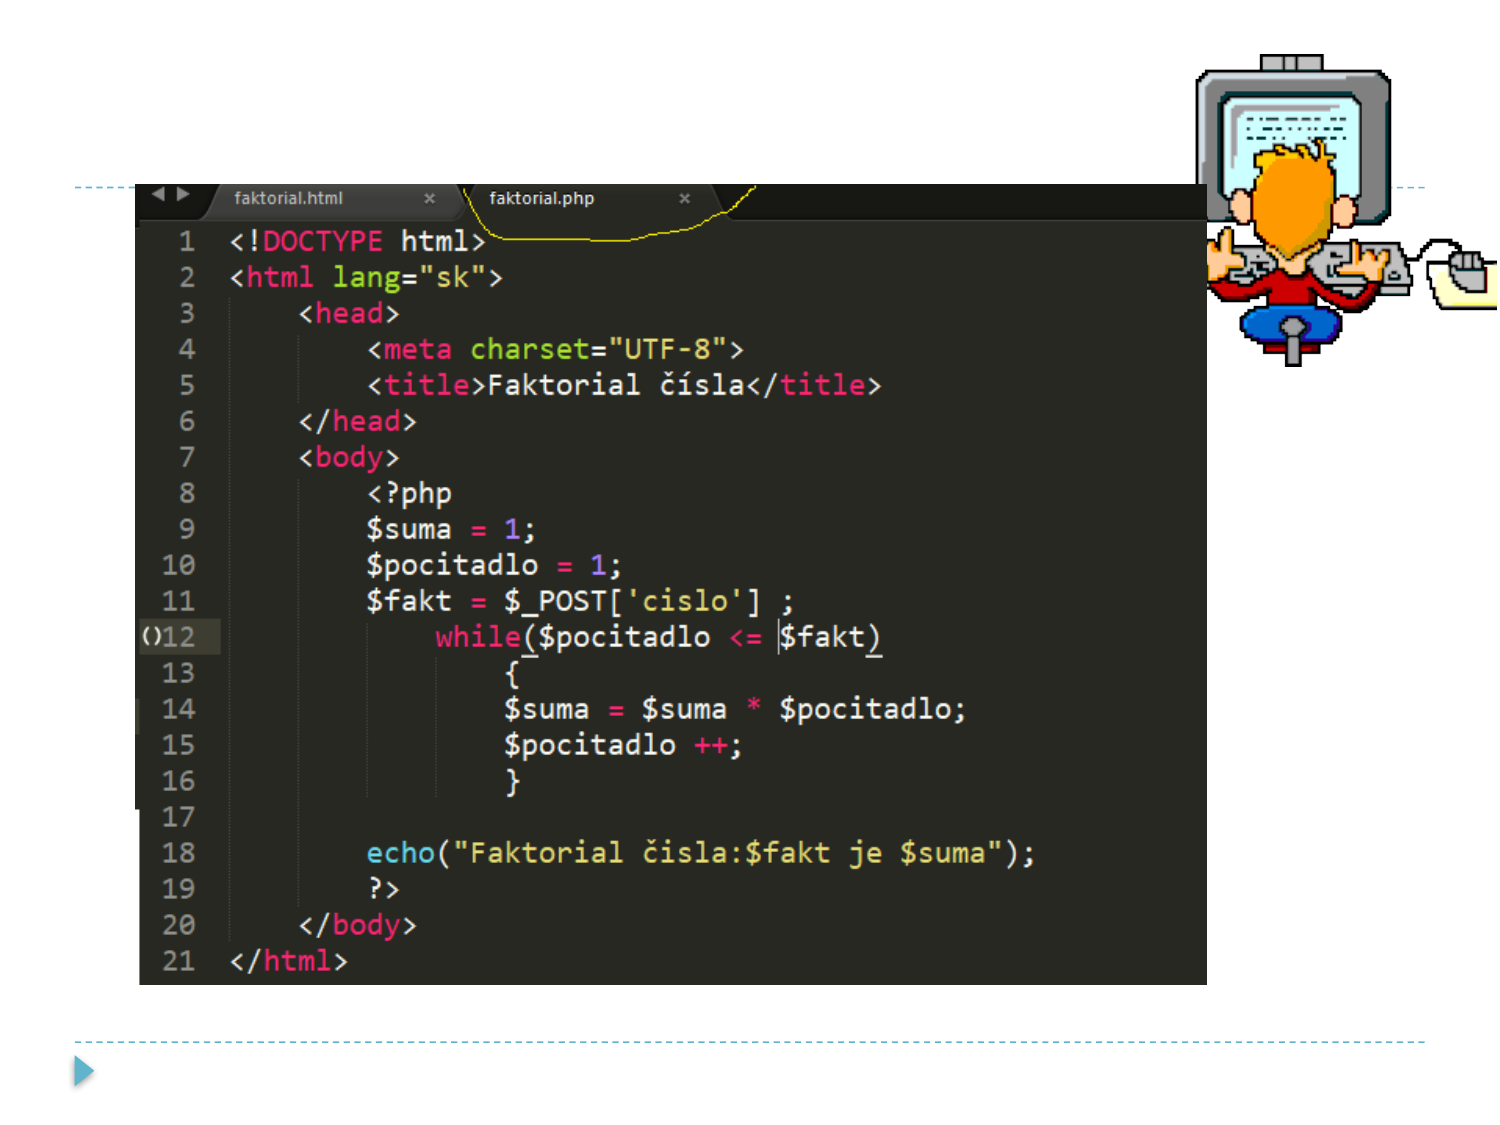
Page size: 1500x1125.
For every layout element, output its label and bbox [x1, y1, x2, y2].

picture [135, 54, 1497, 985]
